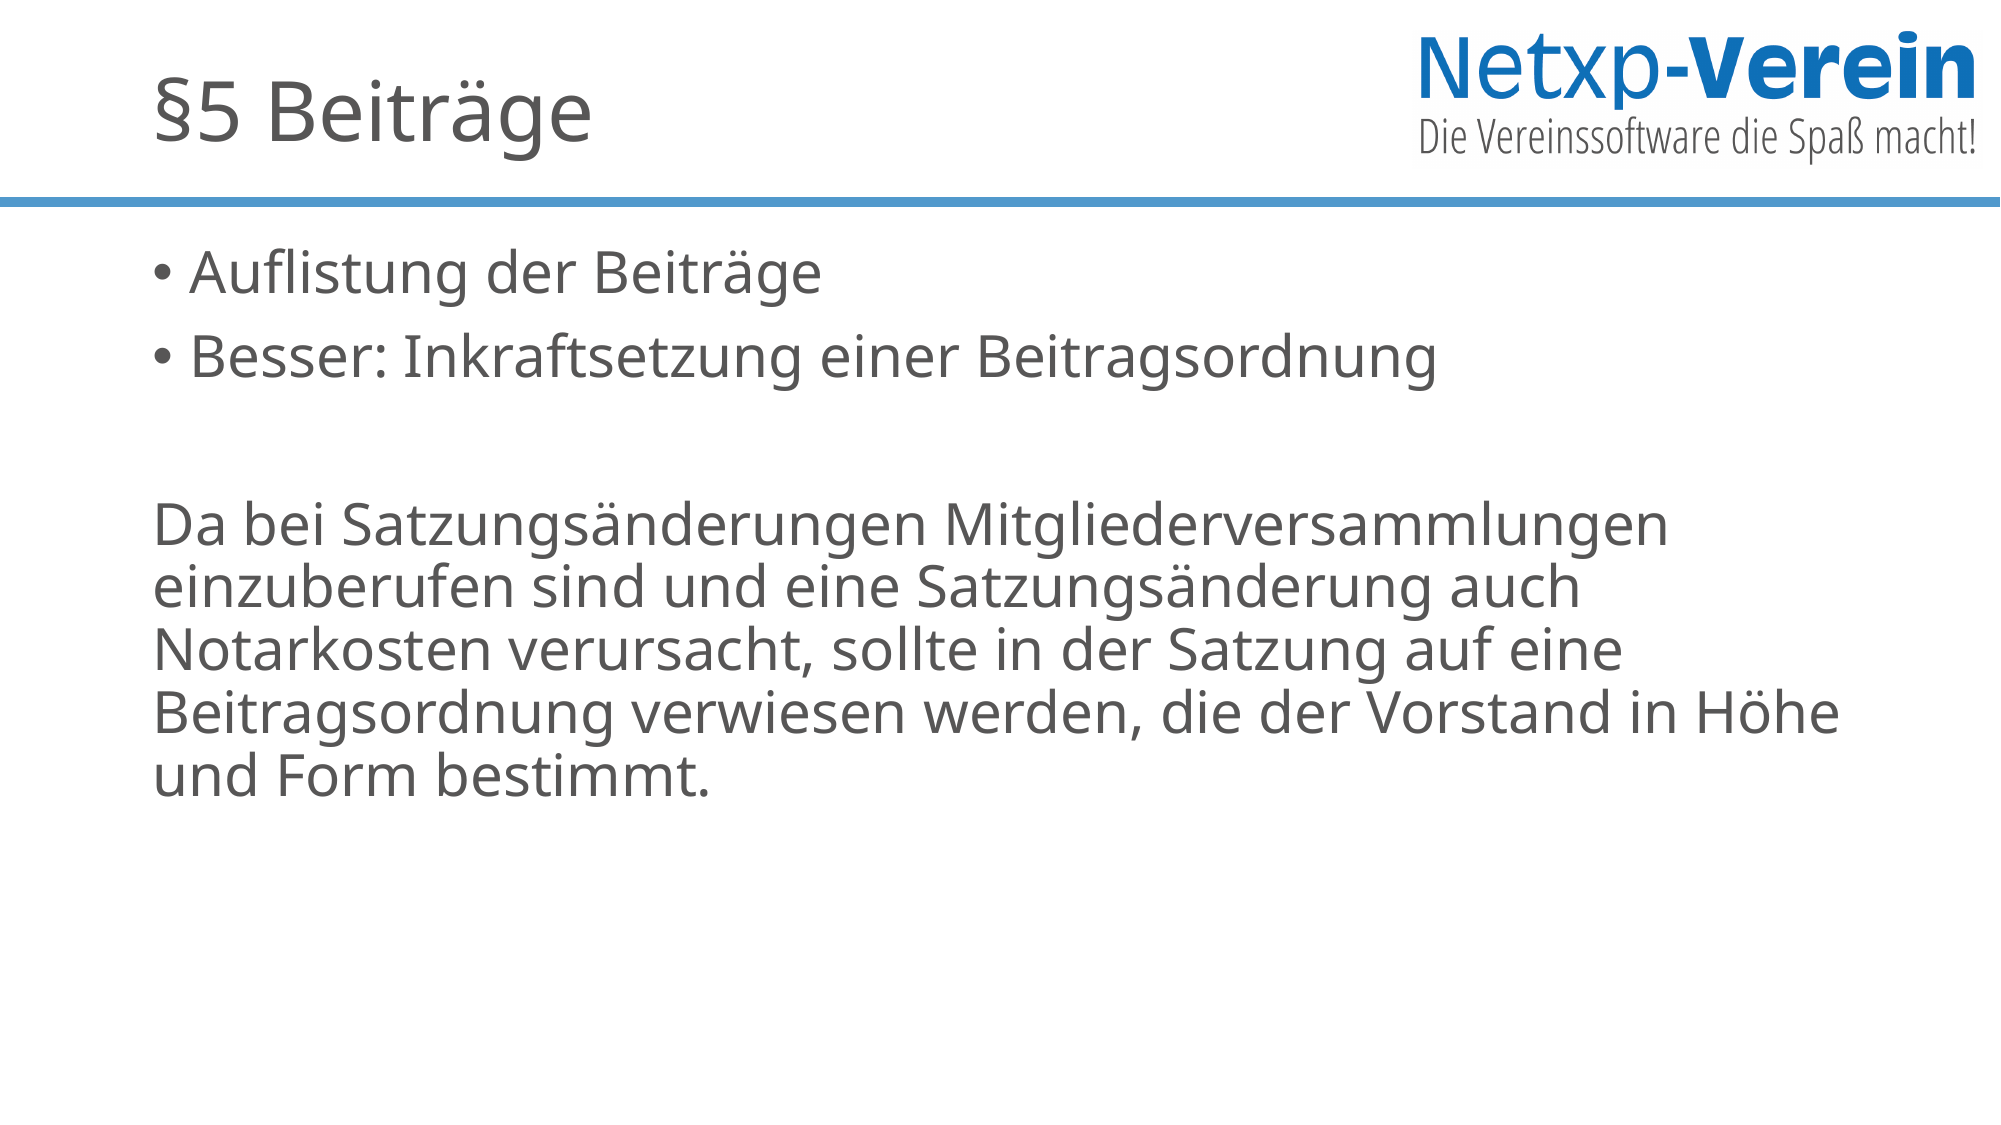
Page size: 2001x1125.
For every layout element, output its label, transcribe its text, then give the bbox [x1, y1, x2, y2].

picture [1412, 30, 1983, 169]
list Auflistung der Beiträge Besser: Inkraftsetzung einer Beitragsordnung Da bei Satzungsänderungen Mitgliederversammlungen einzuberufen sind und eine Satzungsänderung auch Notarkosten verursacht, sollte in der Satzung auf eine Beitragsordnung verwiesen werden, die der Vorstand in Höhe und Form bestimmt. [137, 235, 1863, 1014]
picture [0, 197, 2000, 207]
title §5 Beiträge [137, 59, 1381, 169]
